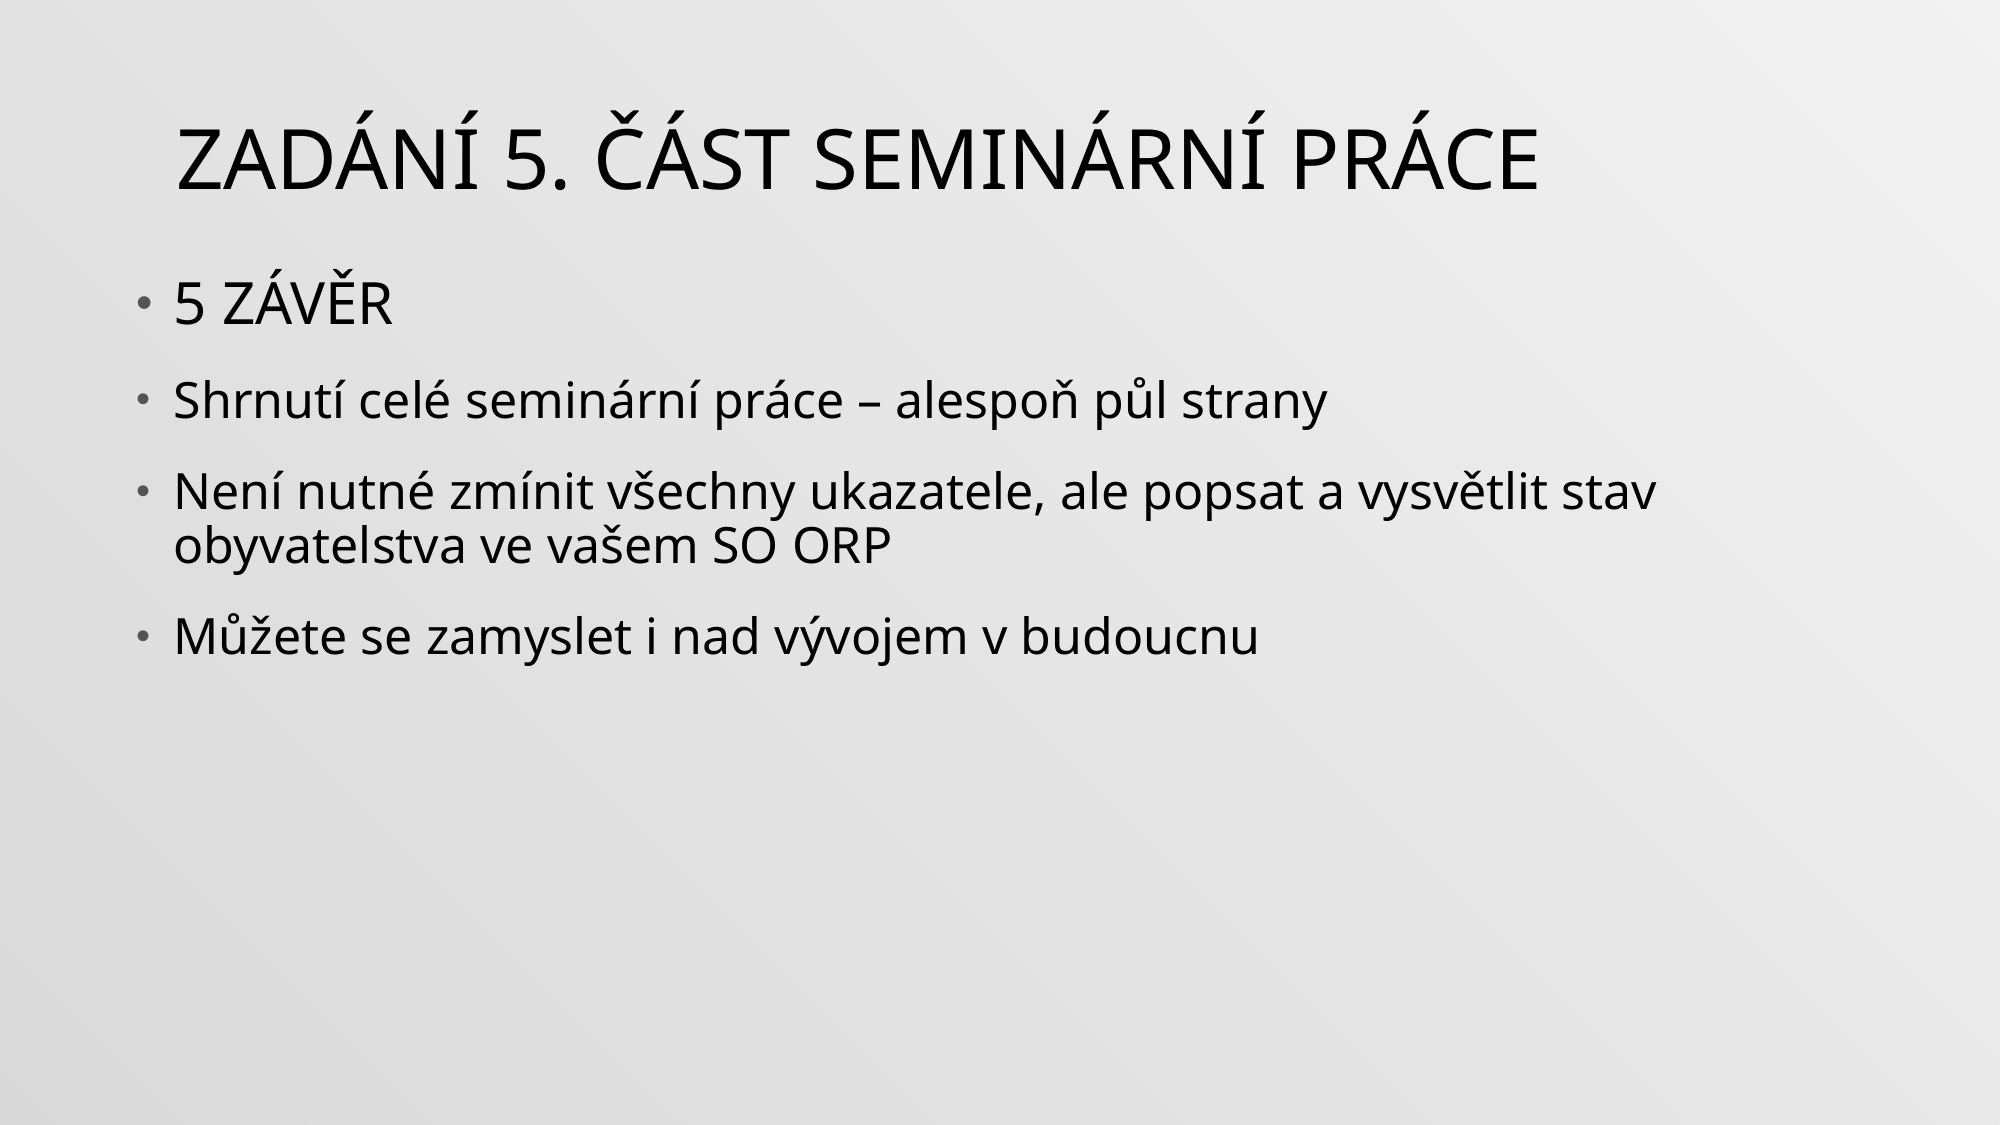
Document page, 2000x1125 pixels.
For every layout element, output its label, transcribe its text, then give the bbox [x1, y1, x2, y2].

title Zadání 5. Část seminární práce [161, 78, 1761, 216]
list 5 ZÁVĚR Shrnutí celé seminární práce – alespoň půl strany Není nutné zmínit všechny ukazatele, ale popsat a vysvětlit stav obyvatelstva ve vašem SO ORP Můžete se zamyslet i nad vývojem v budoucnu [113, 267, 1898, 1061]
